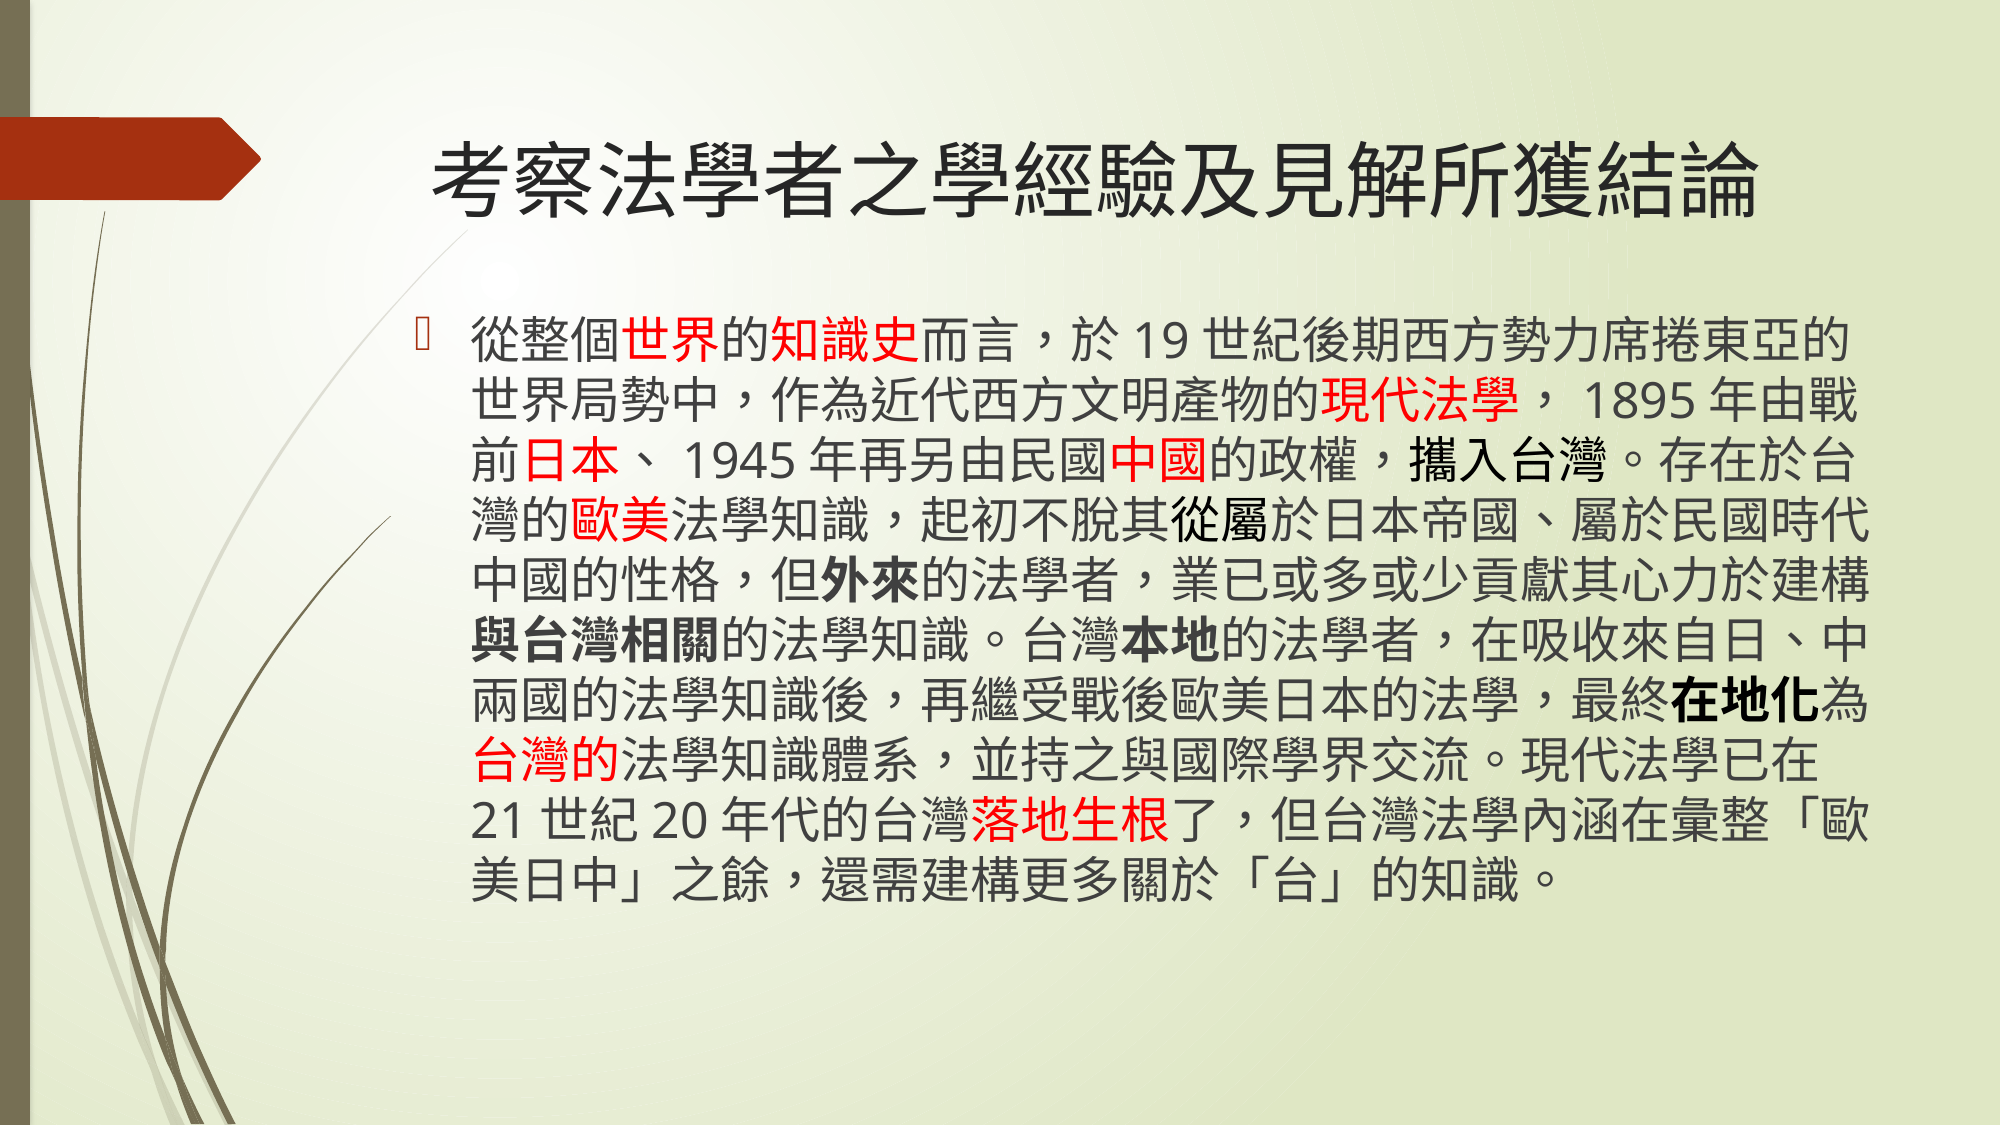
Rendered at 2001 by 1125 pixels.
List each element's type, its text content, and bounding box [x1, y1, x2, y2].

title 考察法學者之學經驗及見解所獲結論 [414, 120, 1877, 255]
list 從整個世界的知識史而言，於19世紀後期西方勢力席捲東亞的世界局勢中，作為近代西方文明產物的現代法學，1895年由戰前日本、1945年再另由民國中國的政權，攜入台灣。存在於台灣的歐美法學知識，起初不脫其從屬於日本帝國、屬於民國時代中國的性格，但外來的法學者，業已或多或少貢獻其心力於建構與台灣相關的法學知識。台灣本地的法學者，在吸收來自日、中兩國的法學知識後，再繼受戰後歐美日本的法學，最終在地化為台灣的法學知識體系，並持之與國際學界交流。現代法學已在21世紀20年代的台灣落地生根了，但台灣法學內涵在彙整「歐美日中」之餘，還需建構更多關於「台」的知識。 [399, 300, 1893, 1125]
